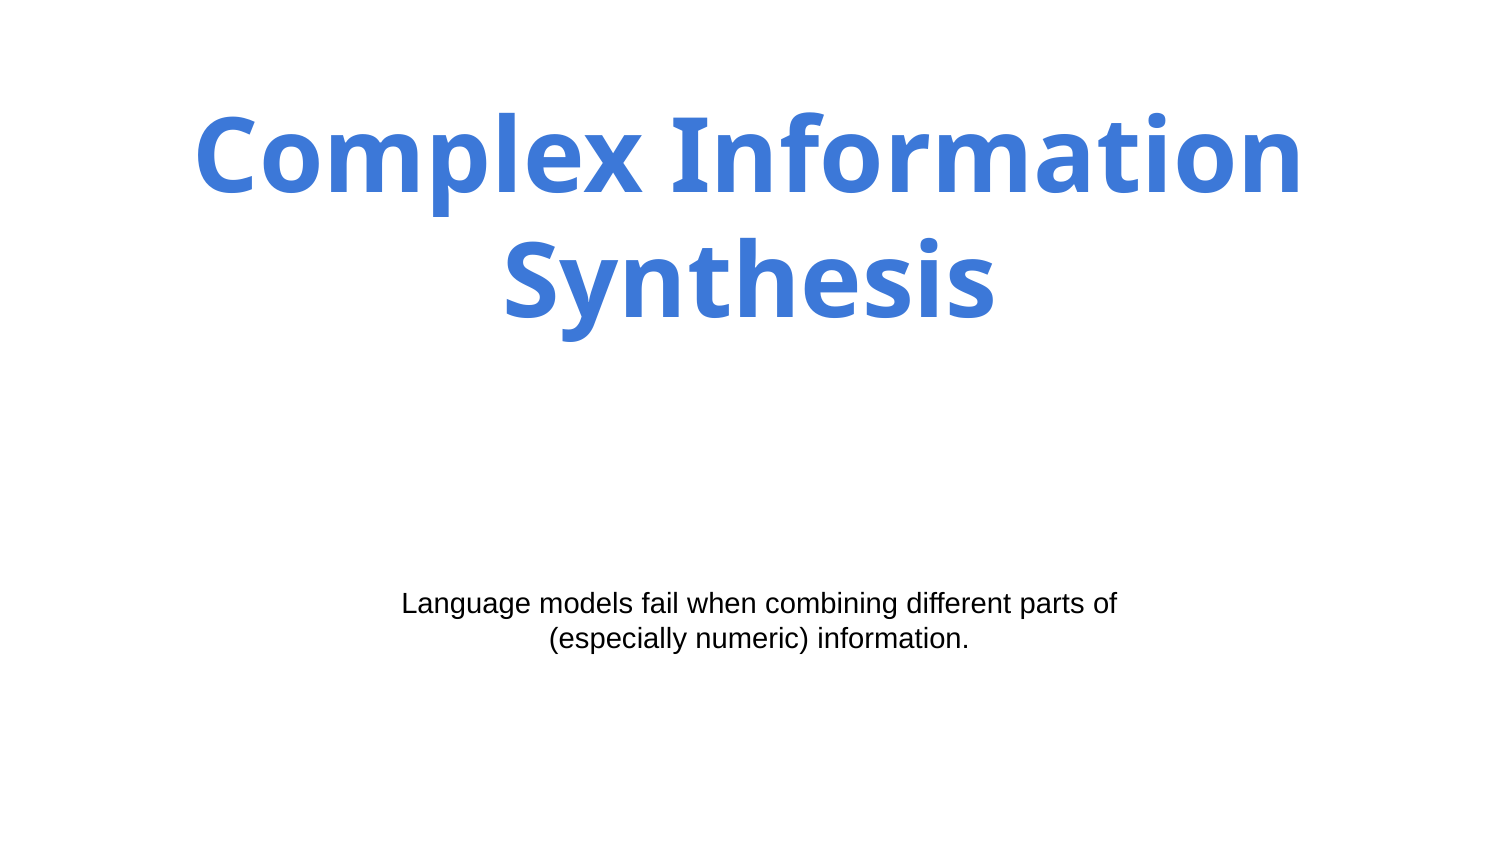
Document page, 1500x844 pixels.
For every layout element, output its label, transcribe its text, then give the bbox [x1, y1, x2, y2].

text_box Language models fail when combining different parts of (especially numeric) information. [322, 569, 1197, 670]
title Complex Information Synthesis [51, 72, 1449, 176]
